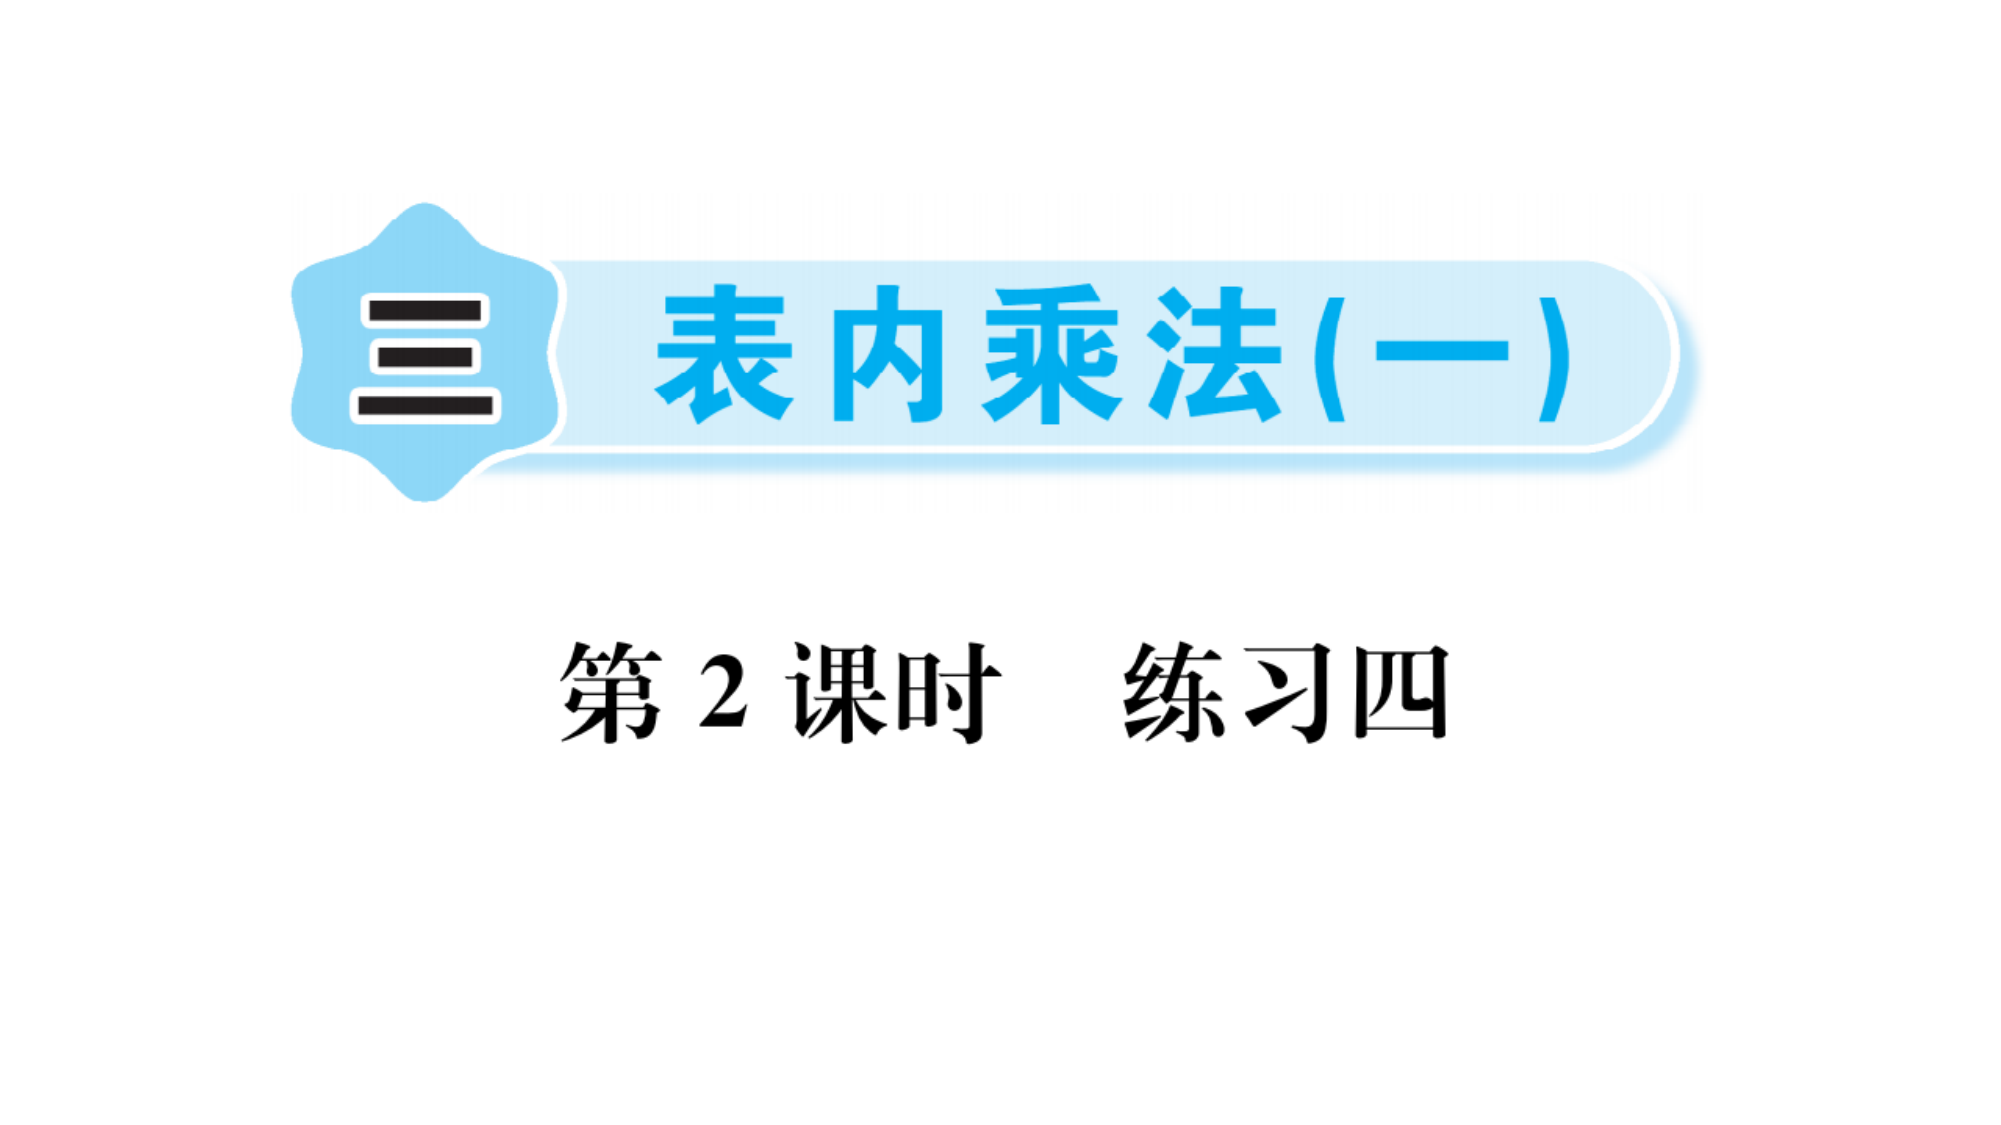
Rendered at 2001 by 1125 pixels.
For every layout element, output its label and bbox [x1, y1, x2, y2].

picture [523, 603, 1477, 766]
picture [281, 182, 1718, 517]
